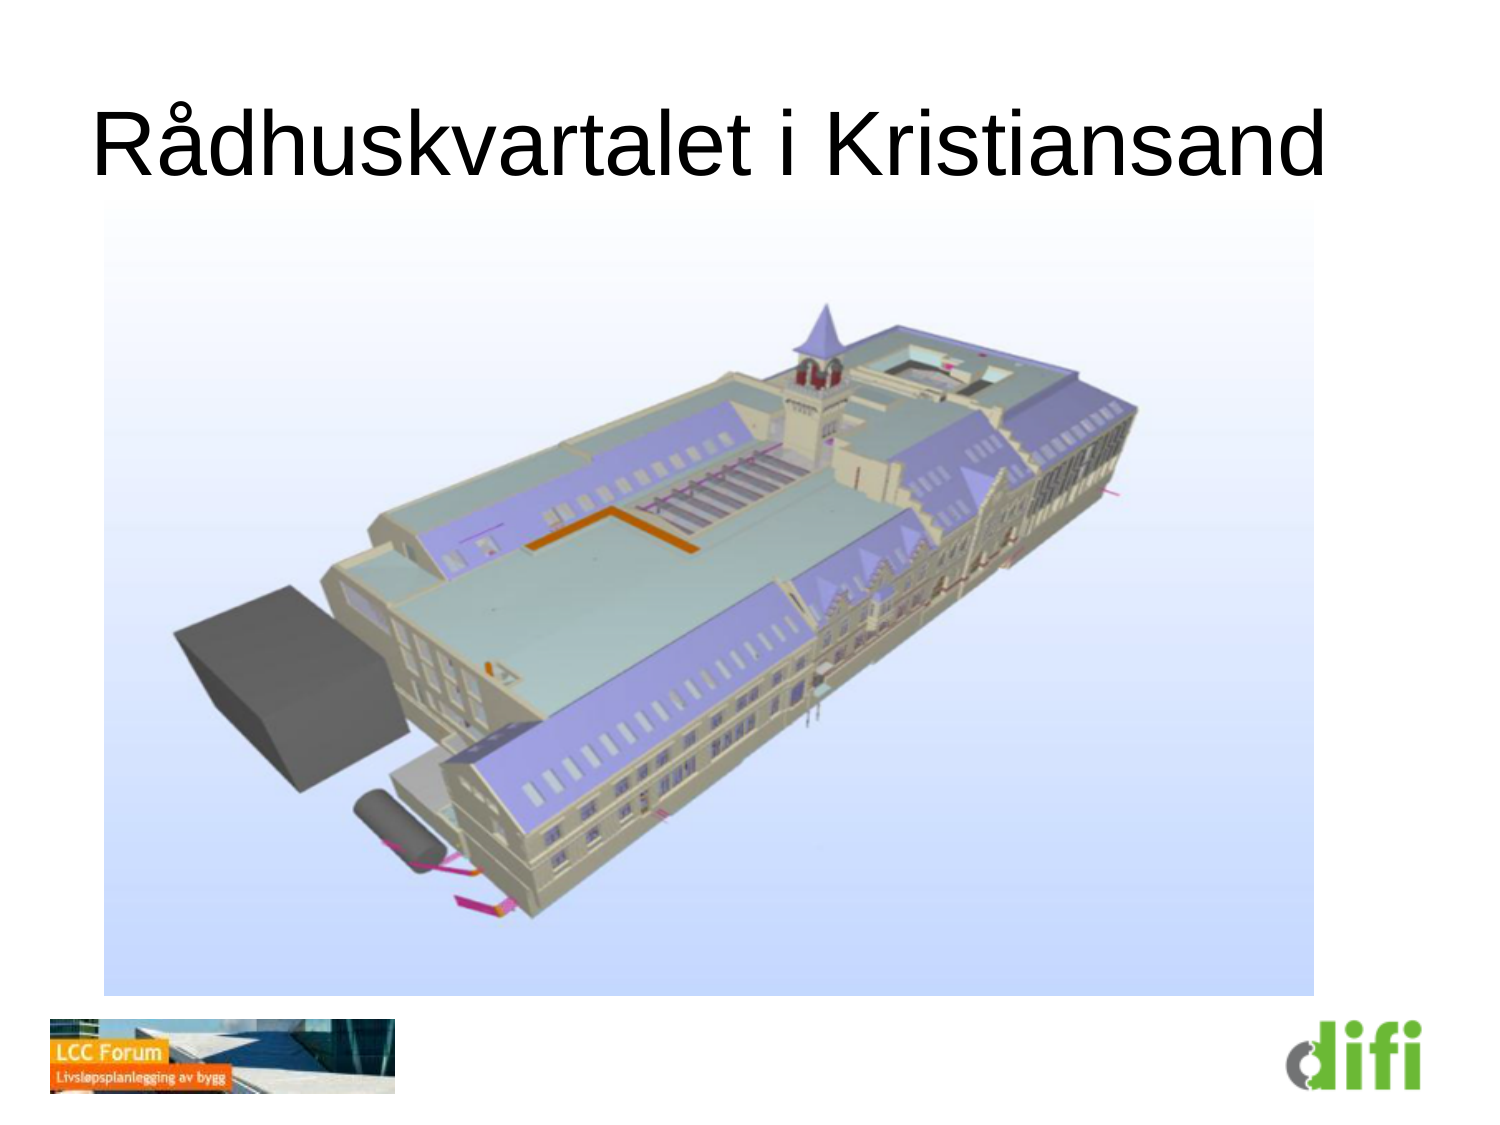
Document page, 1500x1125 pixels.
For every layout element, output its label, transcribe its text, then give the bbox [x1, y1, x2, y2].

picture [50, 1019, 395, 1094]
title Rådhuskvartalet i Kristiansand [75, 45, 1425, 233]
picture [1284, 1019, 1425, 1093]
picture [104, 191, 1314, 997]
